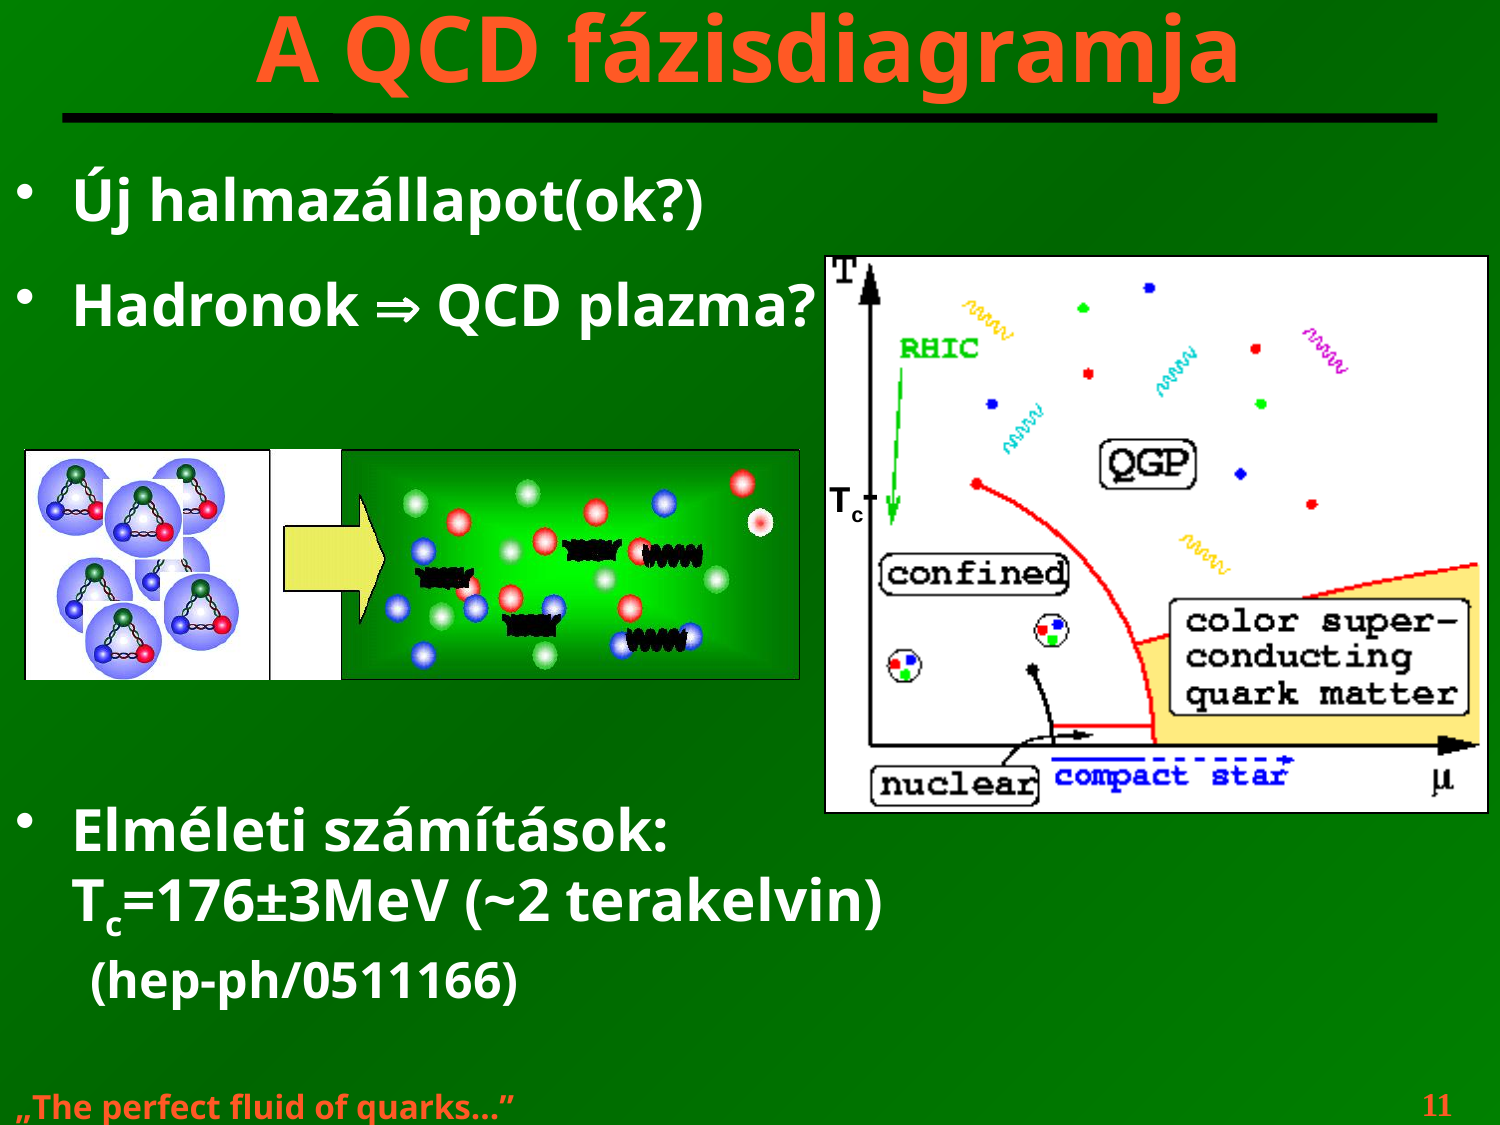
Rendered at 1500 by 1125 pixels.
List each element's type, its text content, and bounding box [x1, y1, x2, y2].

title A QCD fázisdiagramja [0, 0, 1500, 93]
picture [24, 449, 801, 681]
slide_number 11 [1374, 1082, 1500, 1125]
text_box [812, 256, 1488, 813]
list Új halmazállapot(ok?) Hadronok  QCD plazma? Elméleti számítások: Tc=176±3MeV (~2 terakelvin) (hep-ph/0511166) [0, 155, 926, 1076]
